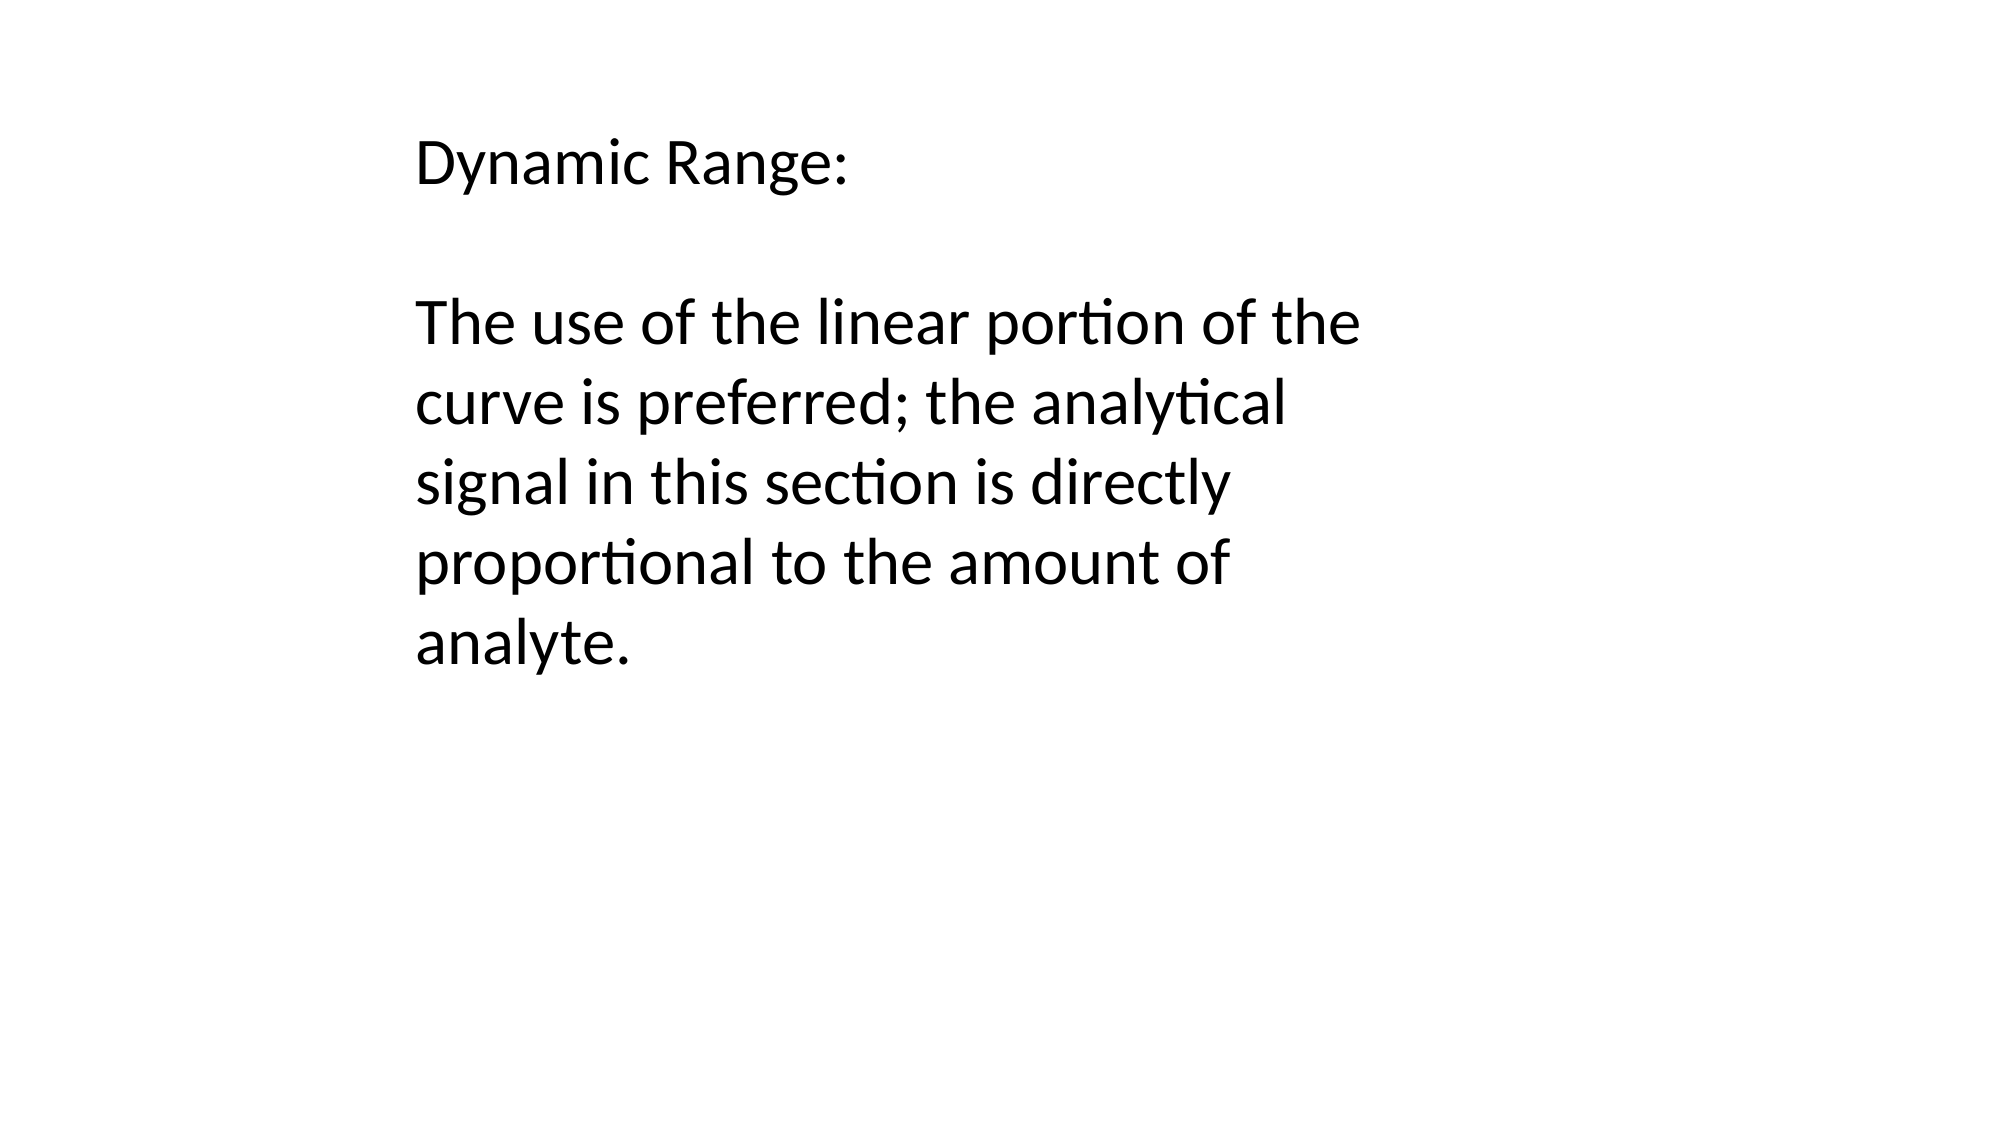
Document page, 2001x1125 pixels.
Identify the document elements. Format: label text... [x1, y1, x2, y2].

text_box Dynamic Range: The use of the linear portion of the curve is preferred; the analytical signal in this section is directly proportional to the amount of analyte. [401, 110, 1402, 686]
